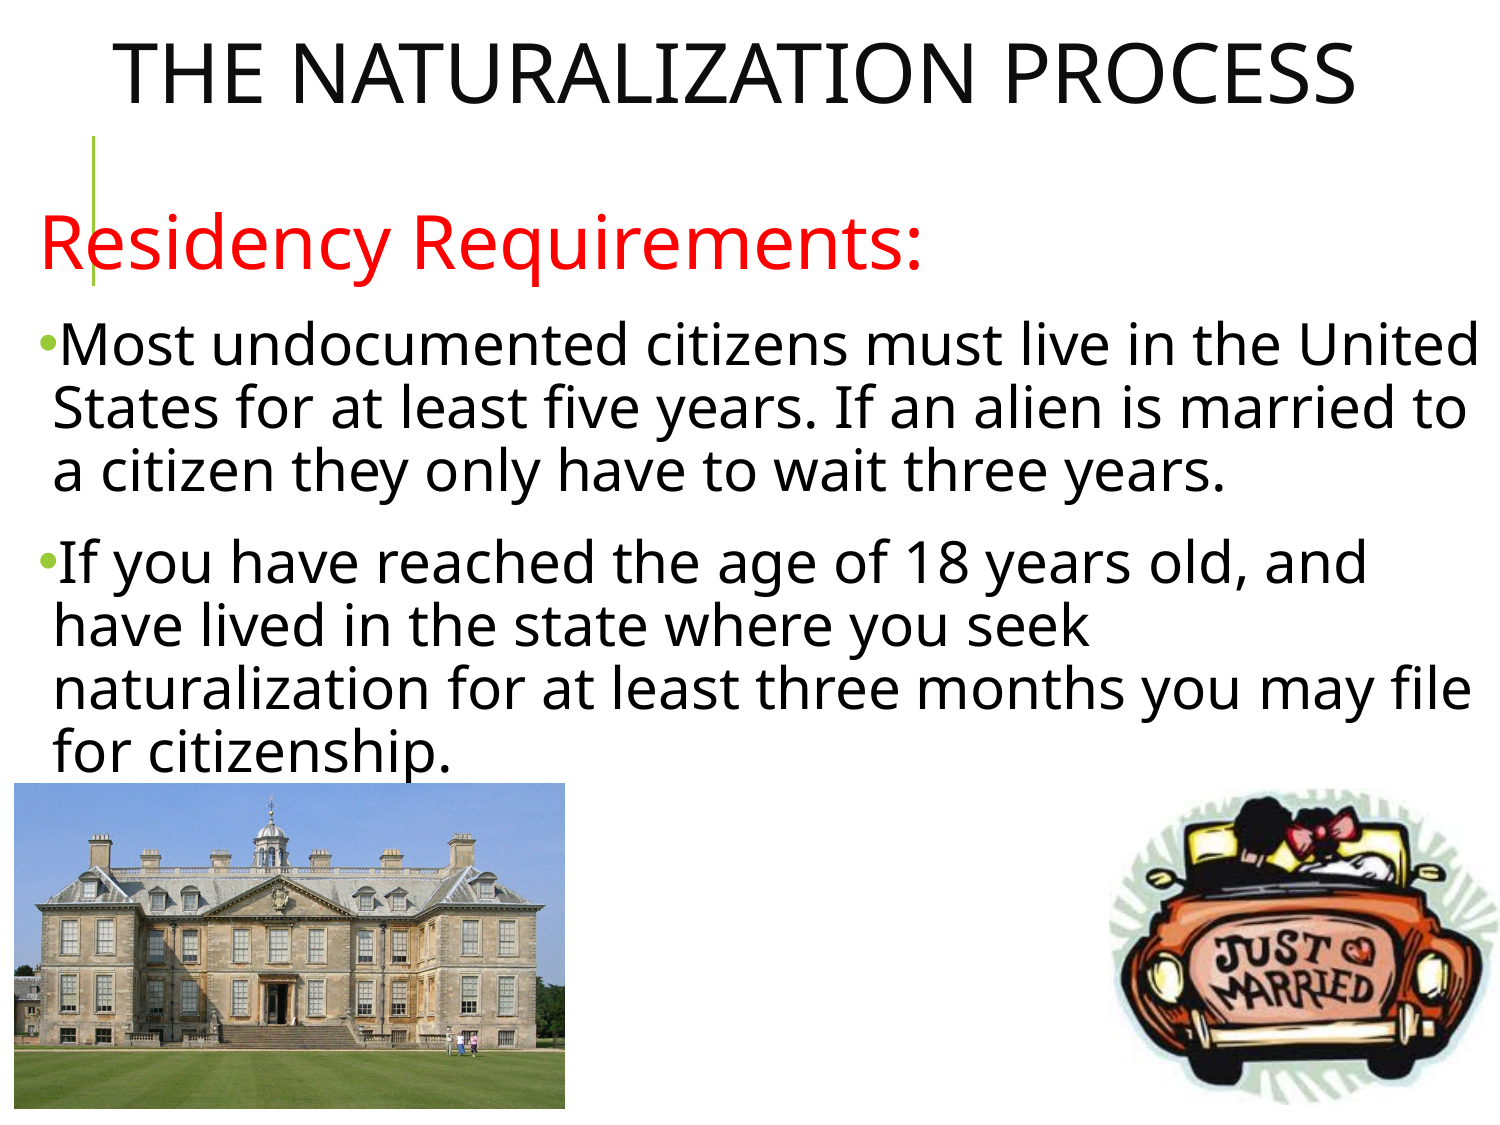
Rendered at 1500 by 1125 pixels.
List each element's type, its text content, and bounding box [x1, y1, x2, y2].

picture [13, 783, 565, 1110]
title THE NATURALIZATION PROCESS [97, 32, 1448, 128]
list Residency Requirements: Most undocumented citizens must live in the United States for at least five years. If an alien is married to a citizen they only have to wait three years. If you have reached the age of 18 years old, and have lived in the state where you seek naturalization for at least three months you may file for citizenship. [30, 197, 1489, 1035]
picture [1109, 788, 1500, 1105]
